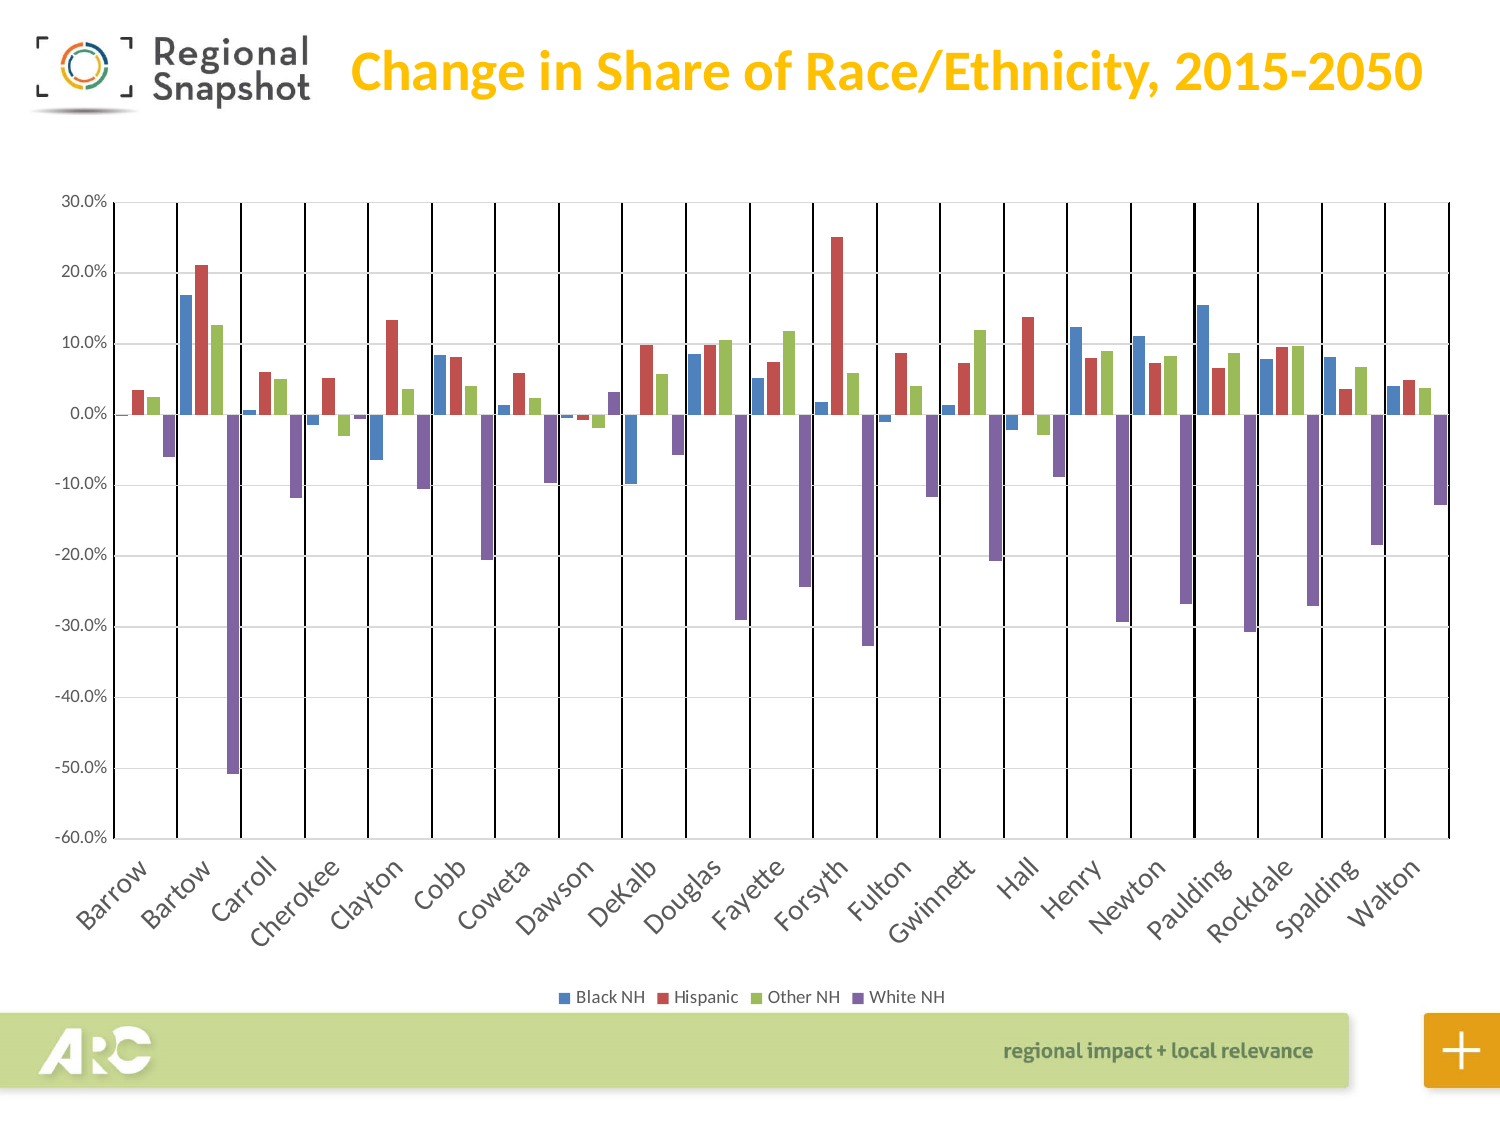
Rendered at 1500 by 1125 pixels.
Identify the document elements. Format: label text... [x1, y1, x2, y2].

chart [25, 175, 1479, 1015]
title Change in Share of Race/Ethnicity, 2015-2050 [298, 0, 1478, 135]
picture [0, 0, 1500, 1125]
